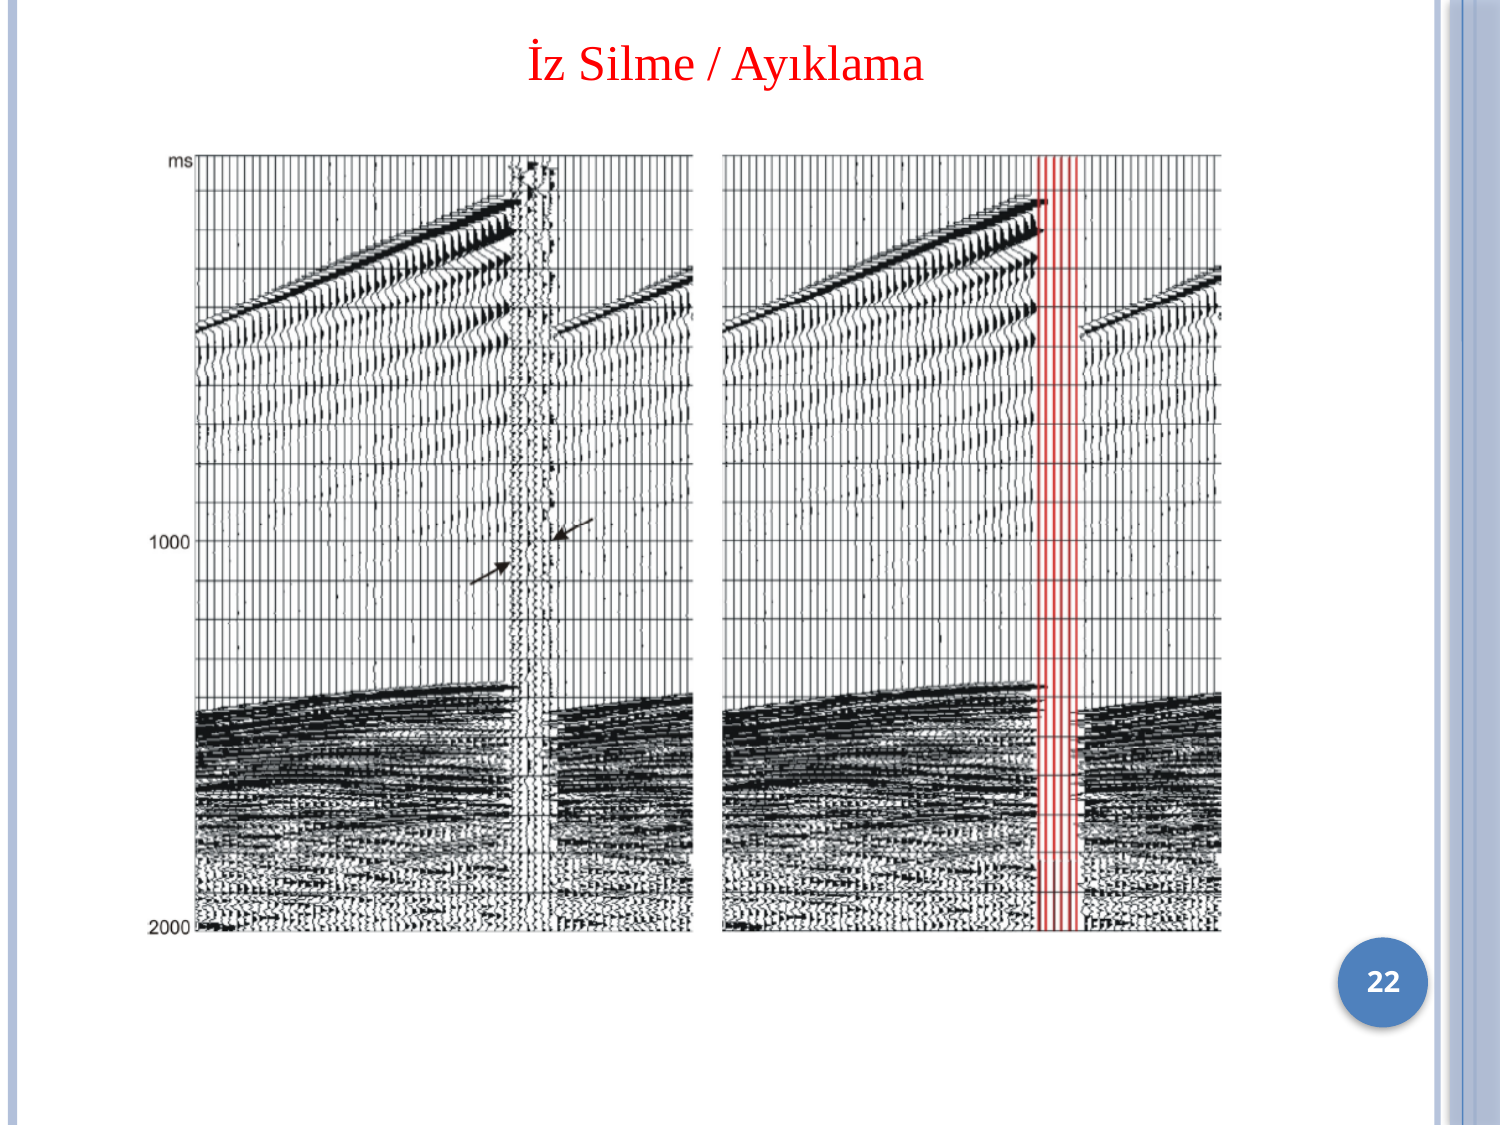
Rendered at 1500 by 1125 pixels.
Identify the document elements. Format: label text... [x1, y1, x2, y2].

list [140, 140, 1229, 941]
text_box İz Silme / Ayıklama [58, 23, 1407, 99]
slide_number 22 [1333, 940, 1434, 1027]
